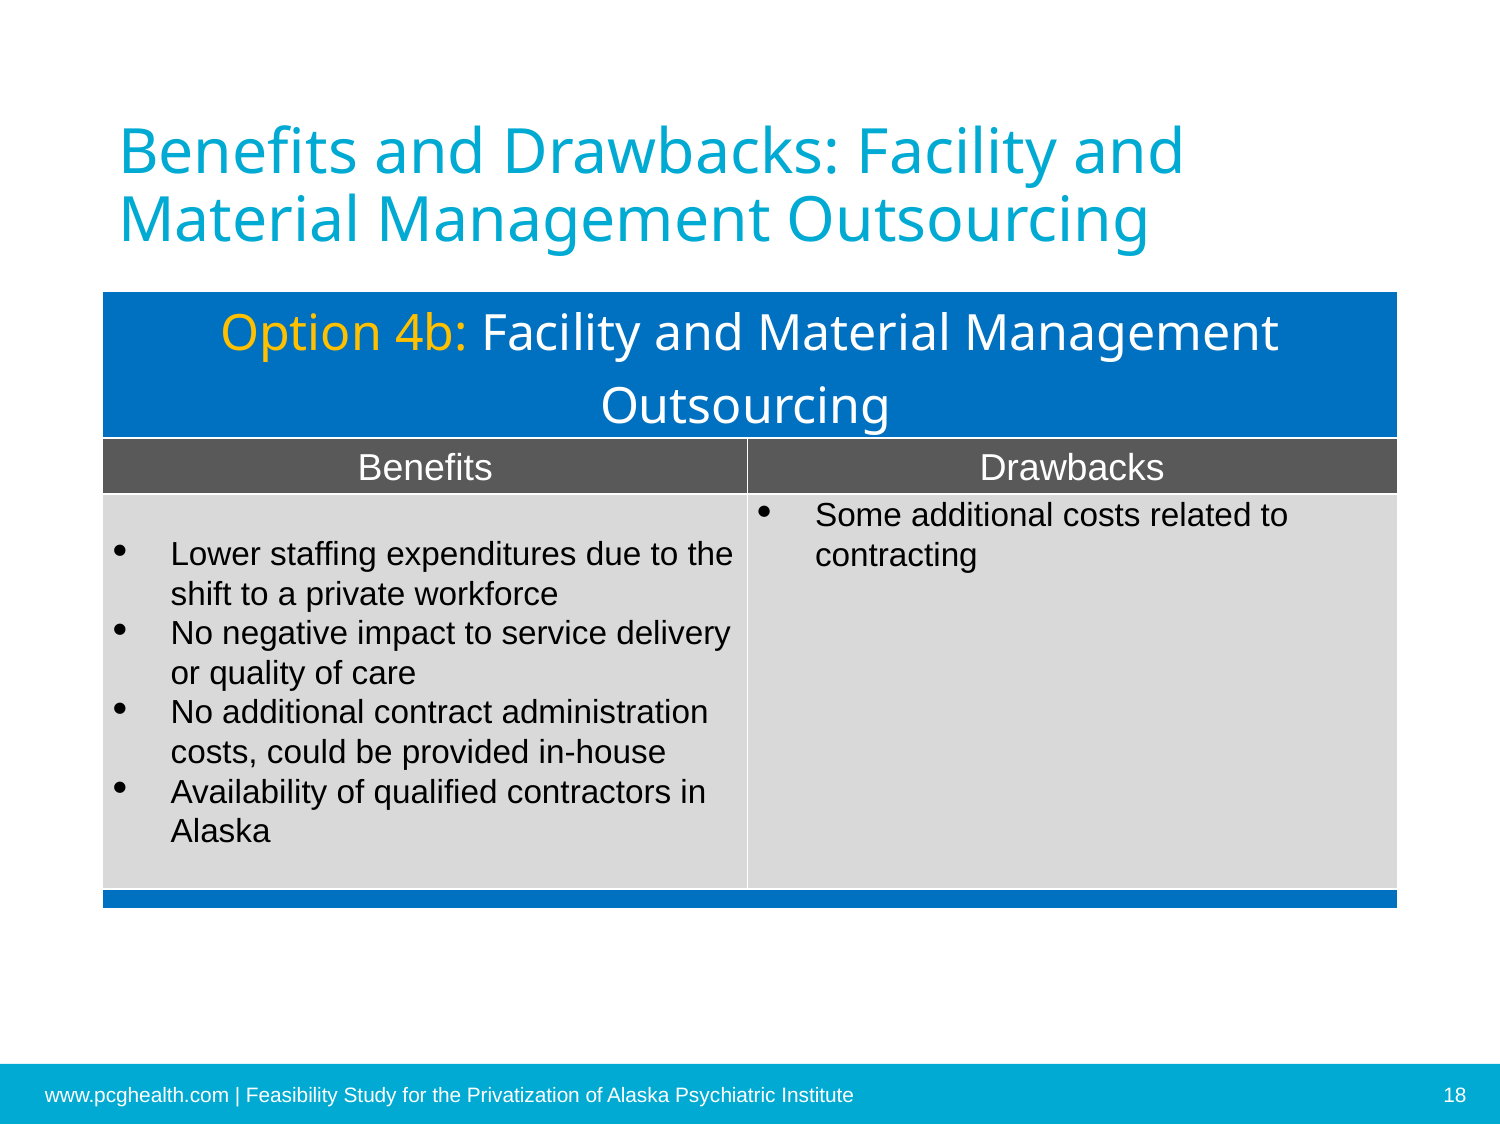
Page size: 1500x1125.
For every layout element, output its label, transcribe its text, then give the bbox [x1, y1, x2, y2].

table_cell Some additional costs related to contracting [748, 495, 1397, 888]
slide_number 18 [1143, 1074, 1481, 1104]
title Benefits and Drawbacks: Facility and Material Management Outsourcing [103, 112, 1397, 261]
table_cell Drawbacks [748, 439, 1397, 493]
table_cell Benefits [103, 439, 747, 493]
table_header Option 4b: Facility and Material Management Outsourcing [103, 292, 1397, 437]
table_cell Lower staffing expenditures due to the shift to a private workforce No negative impact to service delivery or quality of care No additional contract administration costs, could be provided in-house Availability of qualified contractors in Alaska [103, 495, 747, 888]
footer www.pcghealth.com | Feasibility Study for the Privatization of Alaska Psychiatric Institute [30, 1074, 1143, 1104]
table_cell [103, 890, 1397, 908]
